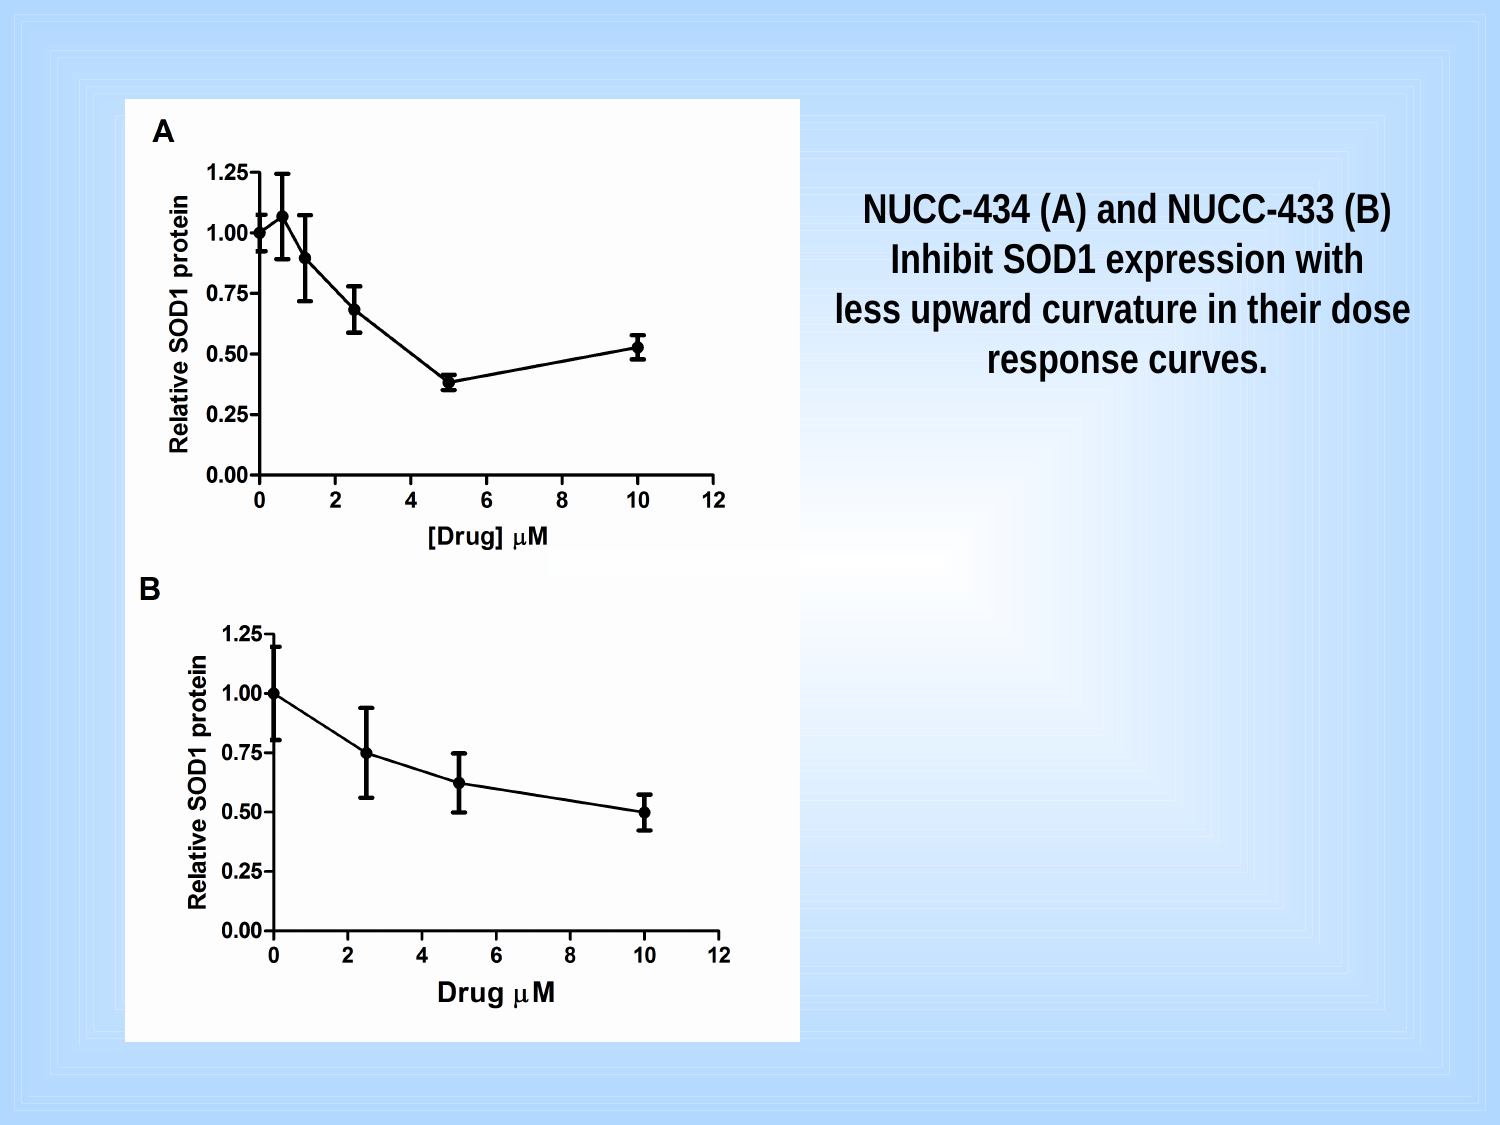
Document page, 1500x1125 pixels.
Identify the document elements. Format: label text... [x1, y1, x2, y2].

text_box NUCC-434 (A) and NUCC-433 (B) Inhibit SOD1 expression with less upward curvature in their dose response curves. [819, 174, 1436, 390]
picture [124, 99, 801, 1043]
